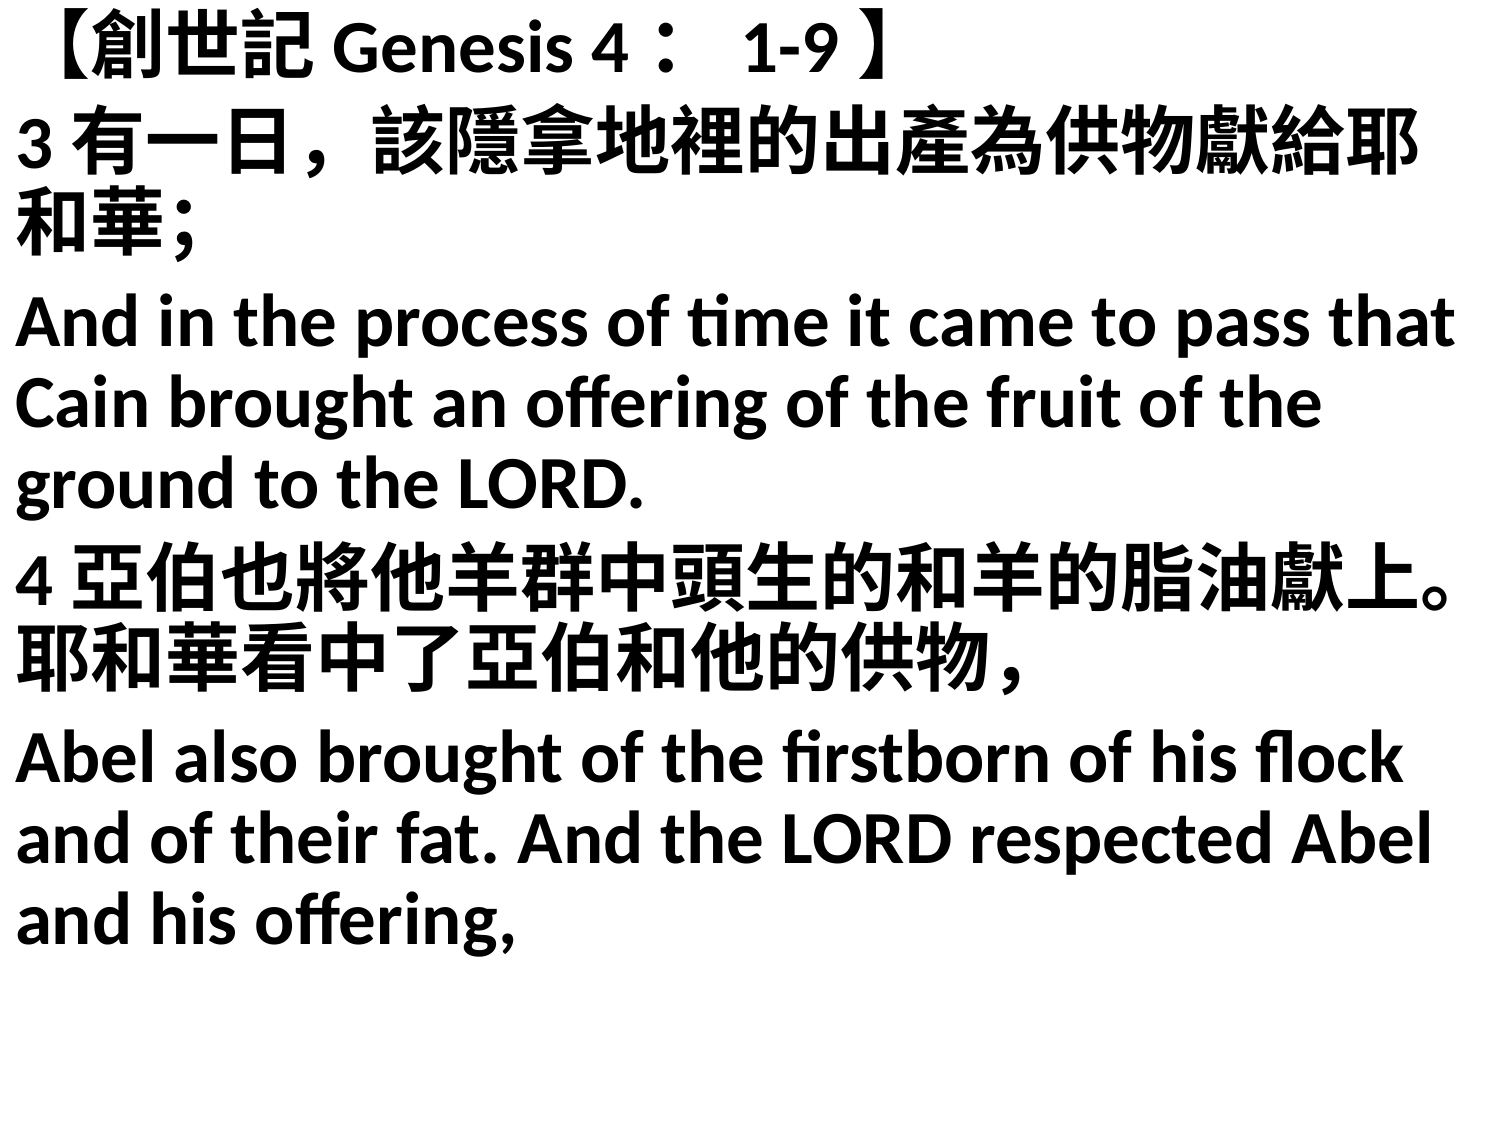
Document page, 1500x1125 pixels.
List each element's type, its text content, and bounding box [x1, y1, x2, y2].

subtitle 【創世記Genesis 4：1-9】 3有一日，該隱拿地裡的出產為供物獻給耶和華； And in the process of time it came to pass that Cain brought an offering of the fruit of the ground to the LORD. 4亞伯也將他羊群中頭生的和羊的脂油獻上。耶和華看中了亞伯和他的供物， Abel also brought of the firstborn of his flock and of their fat. And the LORD respected Abel and his offering, [0, 0, 1500, 1125]
